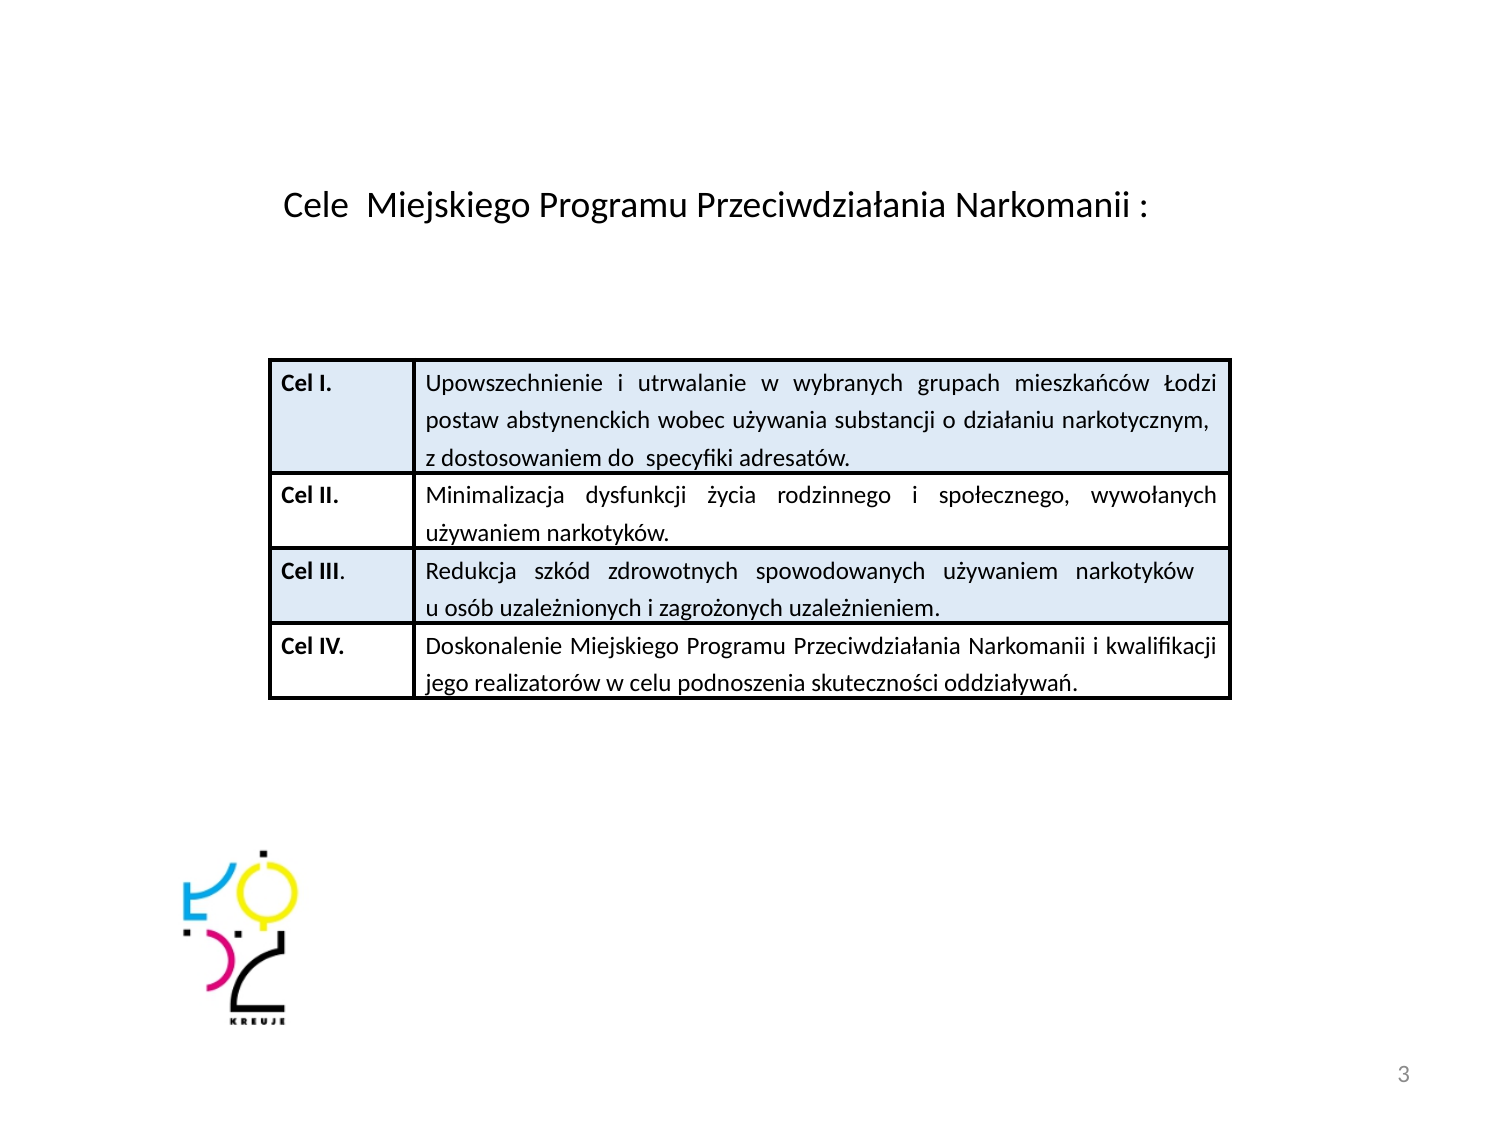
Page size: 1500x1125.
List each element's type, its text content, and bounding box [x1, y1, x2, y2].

table_cell Cel III. [272, 550, 412, 621]
table_cell Minimalizacja dysfunkcji życia rodzinnego i społecznego, wywołanych używaniem narkotyków. [416, 475, 1228, 546]
slide_number 3 [1074, 1042, 1425, 1103]
table_header Upowszechnienie i utrwalanie w wybranych grupach mieszkańców Łodzi postaw abstynenckich wobec używania substancji o działaniu narkotycznym, z dostosowaniem do specyfiki adresatów. [416, 362, 1228, 471]
table_cell Cel IV. [272, 625, 412, 696]
table_cell Cel II. [272, 475, 412, 546]
table_cell Doskonalenie Miejskiego Programu Przeciwdziałania Narkomanii i kwalifikacji jego realizatorów w celu podnoszenia skuteczności oddziaływań. [416, 625, 1228, 696]
table_cell Redukcja szkód zdrowotnych spowodowanych używaniem narkotyków u osób uzależnionych i zagrożonych uzależnieniem. [416, 550, 1228, 621]
picture [123, 822, 356, 1054]
table_header Cel I. [272, 362, 412, 471]
text_box Cele Miejskiego Programu Przeciwdziałania Narkomanii : [268, 172, 1182, 233]
